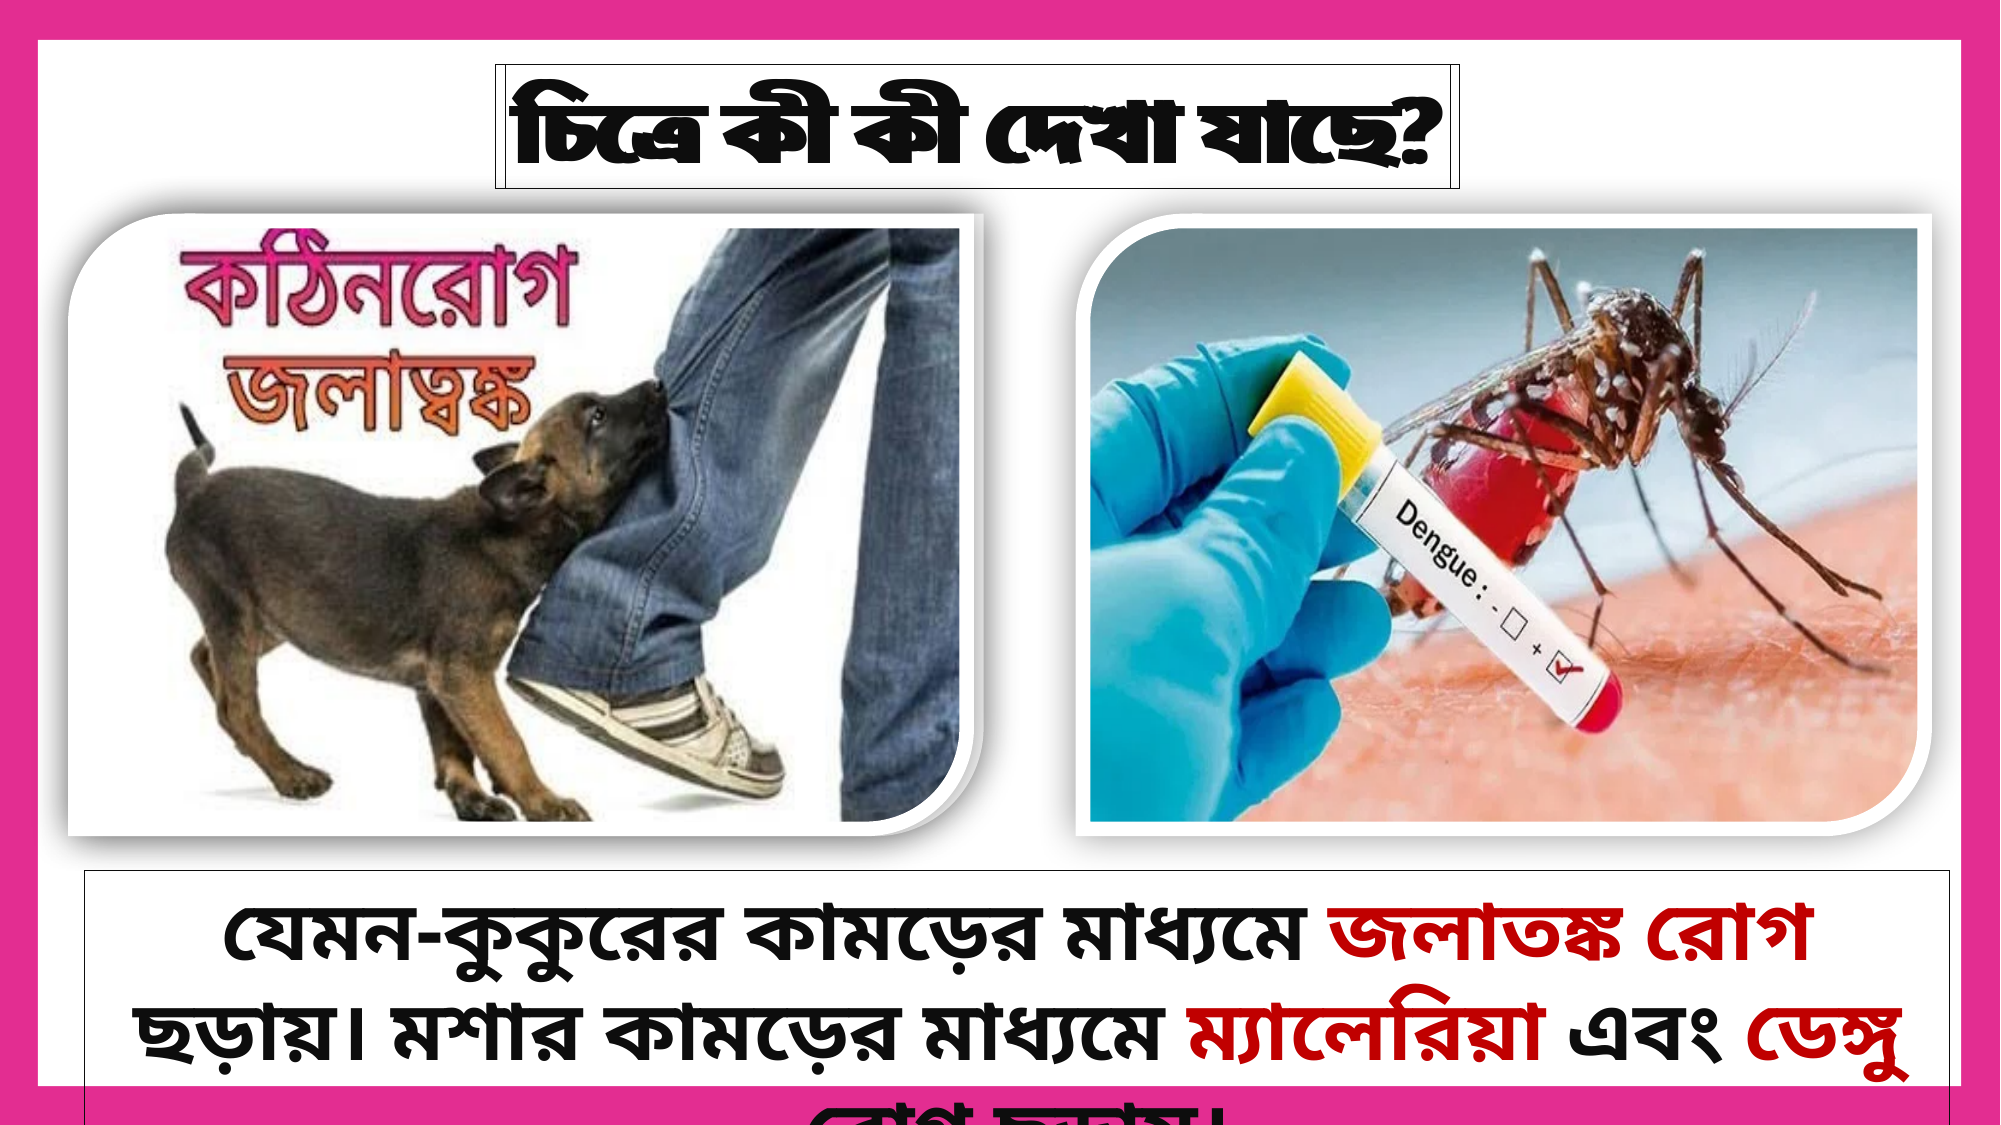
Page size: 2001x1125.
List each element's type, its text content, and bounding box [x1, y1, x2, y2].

text_box যেমন-কুকুরের কামড়ের মাধ্যমে জলাতঙ্ক রোগ ছড়ায়। মশার কামড়ের মাধ্যমে ম্যালেরিয়া এবং ডেঙ্গু রোগ ছড়ায়। [84, 870, 1950, 1125]
picture [75, 220, 977, 830]
text_box চিত্রে কী কী দেখা যাছে? [495, 64, 1451, 189]
text_box চিত্রে কী কী দেখা যাছে? [1451, 64, 1460, 186]
picture [1082, 220, 1925, 830]
